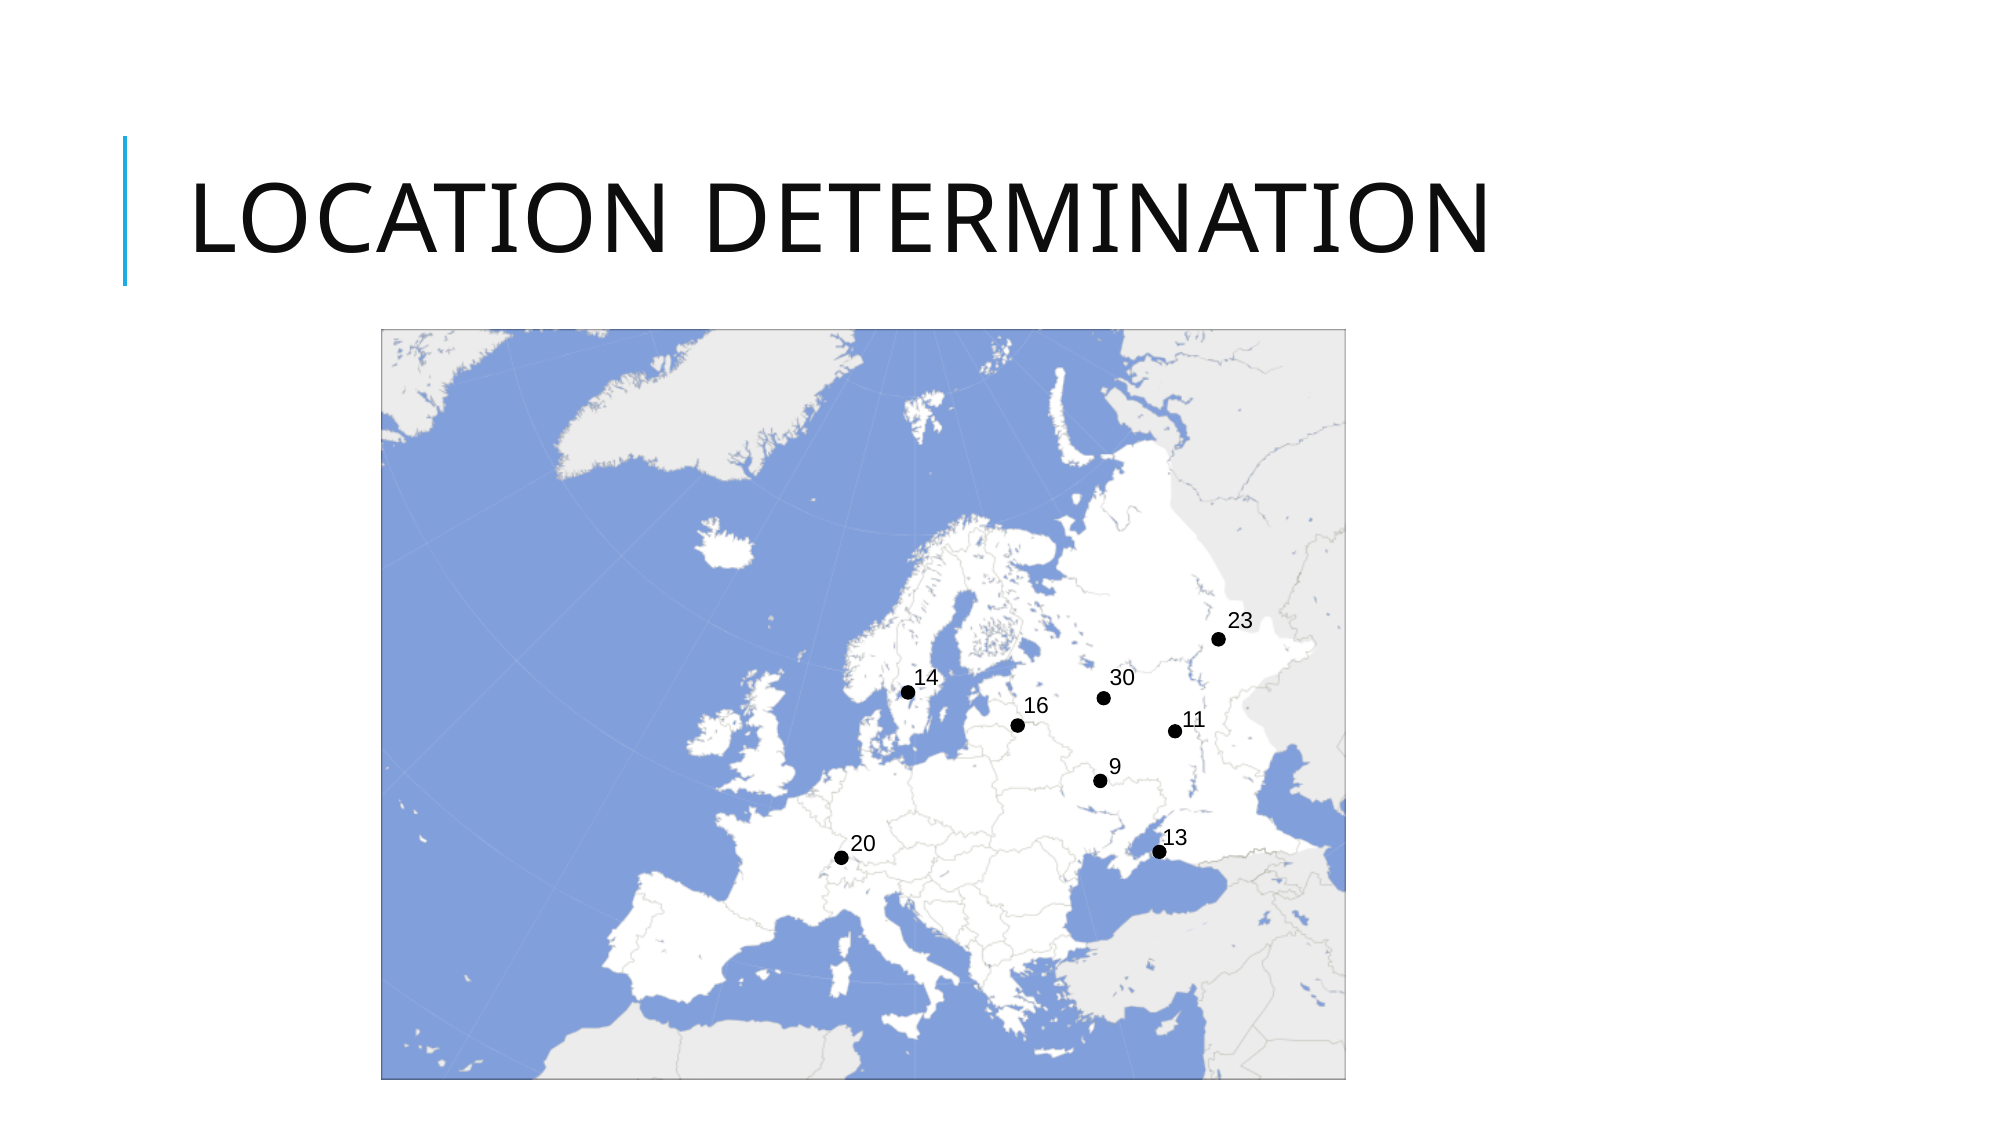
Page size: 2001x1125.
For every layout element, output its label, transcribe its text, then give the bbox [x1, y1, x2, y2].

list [381, 328, 1346, 1080]
title Location determination [172, 131, 1523, 319]
